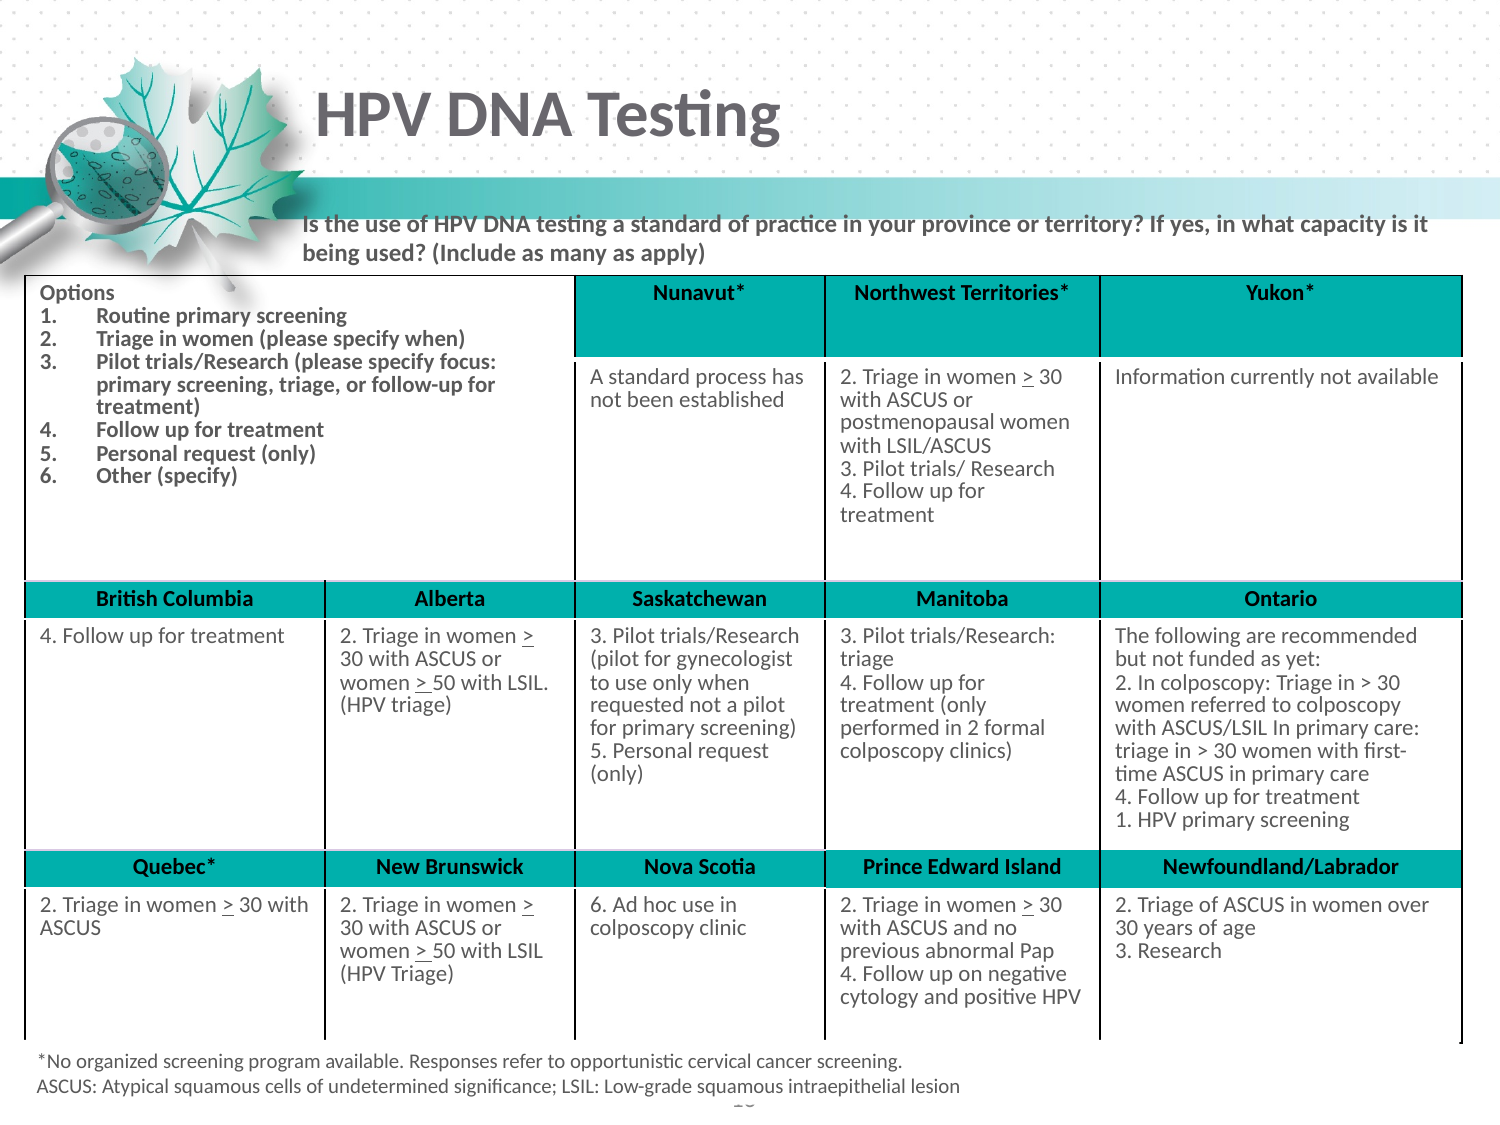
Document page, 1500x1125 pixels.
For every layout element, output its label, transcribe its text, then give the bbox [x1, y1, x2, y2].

table_cell 4. Follow up for treatment [26, 620, 324, 849]
table_header Nunavut* [576, 276, 824, 357]
table_cell The following are recommended but not funded as yet: 2. In colposcopy: Triage in > 30 women referred to colposcopy with ASCUS/LSIL In primary care: triage in > 30 women with first-time ASCUS in primary care 4. Follow up for treatment 1. HPV primary screening [1101, 620, 1461, 850]
table_cell 2. Triage in women > 30 with ASCUS and no previous abnormal Pap 4. Follow up on negative cytology and positive HPV [826, 888, 1099, 1039]
title HPV DNA Testing [299, 37, 1439, 200]
table_cell 2. Triage in women > 30 with ASCUS or postmenopausal women with LSIL/ASCUS 3. Pilot trials/ Research 4. Follow up for treatment [826, 362, 1099, 580]
table_cell 3. Pilot trials/Research (pilot for gynecologist to use only when requested not a pilot for primary screening) 5. Personal request (only) [576, 620, 824, 849]
table_cell Quebec* [26, 851, 324, 887]
table_cell Information currently not available [1101, 362, 1461, 580]
text_box *No organized screening program available. Responses refer to opportunistic cervical cancer screening. ASCUS: Atypical squamous cells of undetermined significance; LSIL: Low-grade squamous intraepithelial lesion [21, 1039, 1460, 1105]
table_cell Manitoba [826, 582, 1099, 618]
table_cell Ontario [1101, 582, 1461, 618]
list Is the use of HPV DNA testing a standard of practice in your province or territory? If yes, in what capacity is it being used? (Include as many as apply) [287, 200, 1488, 276]
table_cell A standard process has not been established [576, 362, 824, 580]
picture [0, 0, 1500, 1125]
table_cell Nova Scotia [576, 851, 824, 887]
table_header Northwest Territories* [826, 276, 1099, 357]
table_cell 6. Ad hoc use in colposcopy clinic [576, 889, 824, 1039]
table_cell 2. Triage of ASCUS in women over 30 years of age 3. Research [1101, 888, 1461, 1042]
table_cell Alberta [326, 582, 574, 618]
table_header Options Routine primary screening Triage in women (please specify when) Pilot trials/Research (please specify focus: primary screening, triage, or follow-up for treatment) Follow up for treatment Personal request (only) Other (specify) [26, 276, 574, 580]
table_cell Newfoundland/Labrador [1101, 850, 1461, 888]
table_cell 2. Triage in women > 30 with ASCUS [26, 889, 324, 1039]
table_cell Prince Edward Island [826, 850, 1099, 888]
table_cell British Columbia [26, 582, 324, 618]
table_cell New Brunswick [326, 851, 574, 887]
table_cell Saskatchewan [576, 582, 824, 618]
table_cell 3. Pilot trials/Research: triage 4. Follow up for treatment (only performed in 2 formal colposcopy clinics) [826, 620, 1099, 850]
table_cell 2. Triage in women > 30 with ASCUS or women > 50 with LSIL (HPV Triage) [326, 889, 574, 1039]
table_cell 2. Triage in women > 30 with ASCUS or women > 50 with LSIL. (HPV triage) [326, 620, 574, 849]
table_header Yukon* [1101, 276, 1461, 357]
